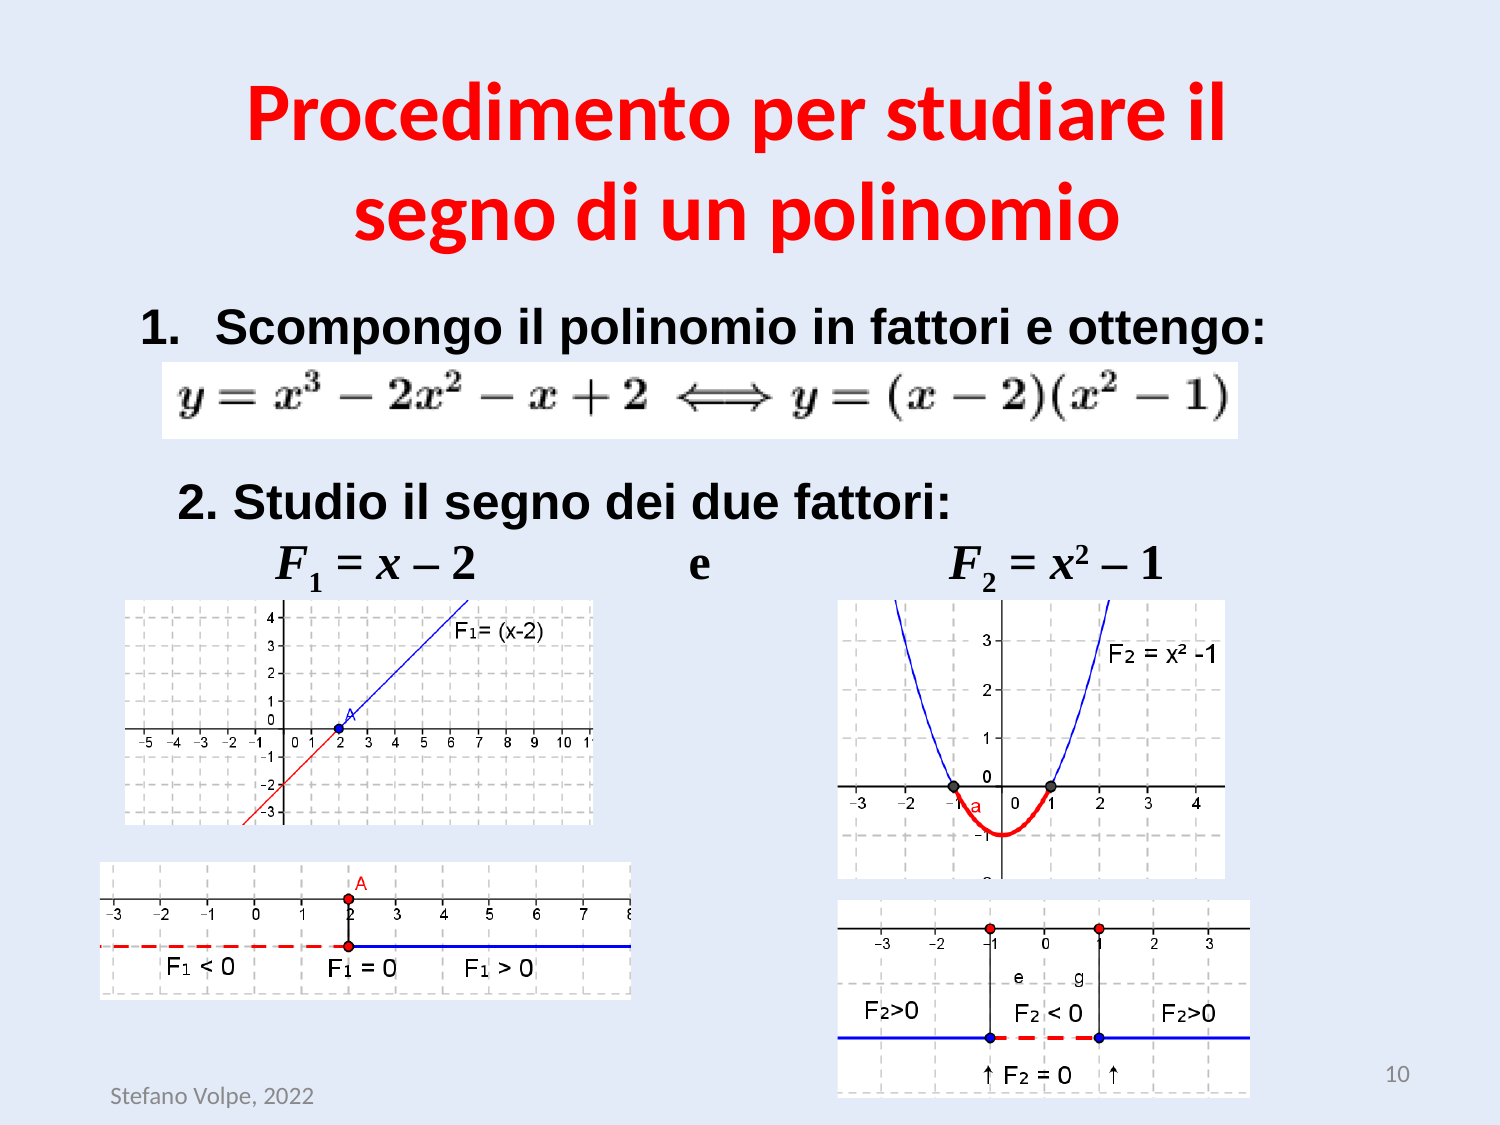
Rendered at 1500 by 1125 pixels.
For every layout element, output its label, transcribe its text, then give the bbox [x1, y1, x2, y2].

text_box Scompongo il polinomio in fattori e ottengo: [125, 287, 1288, 363]
slide_number 10 [1252, 1042, 1425, 1103]
footer Stefano Volpe, 2022 [0, 1065, 450, 1125]
picture [162, 362, 1238, 440]
picture [99, 862, 632, 1001]
picture [124, 599, 594, 826]
picture [837, 599, 1226, 880]
text_box 2. Studio il segno dei due fattori: F1 = x – 2 e F2 = x2 – 1 [162, 462, 1263, 606]
title Procedimento per studiare il segno di un polinomio [137, 50, 1338, 188]
picture [837, 899, 1251, 1099]
